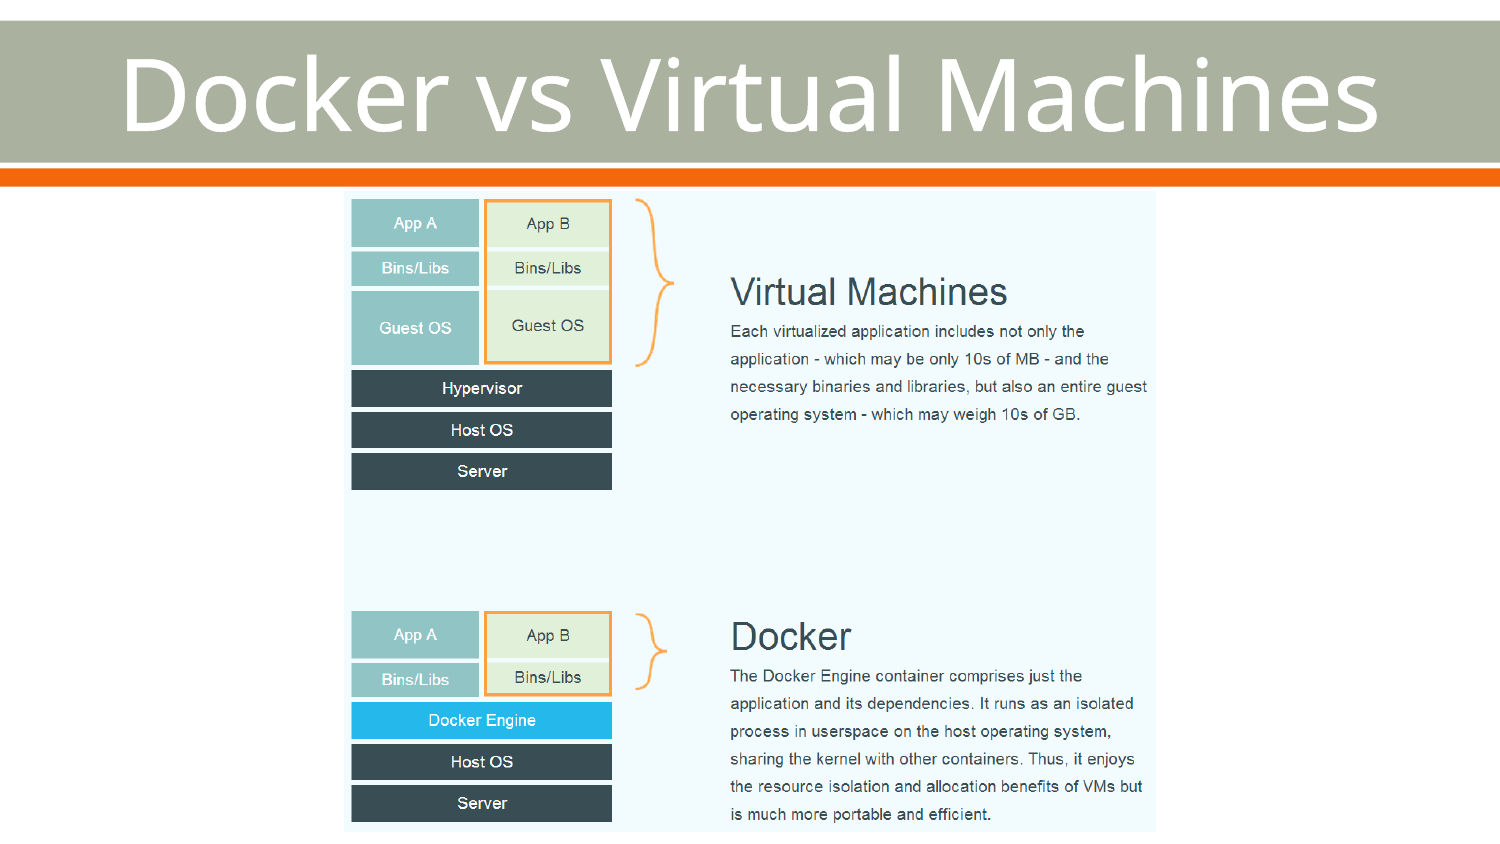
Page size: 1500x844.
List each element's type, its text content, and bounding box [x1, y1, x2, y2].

title Docker vs Virtual Machines [75, 22, 1425, 160]
picture [343, 191, 1157, 832]
